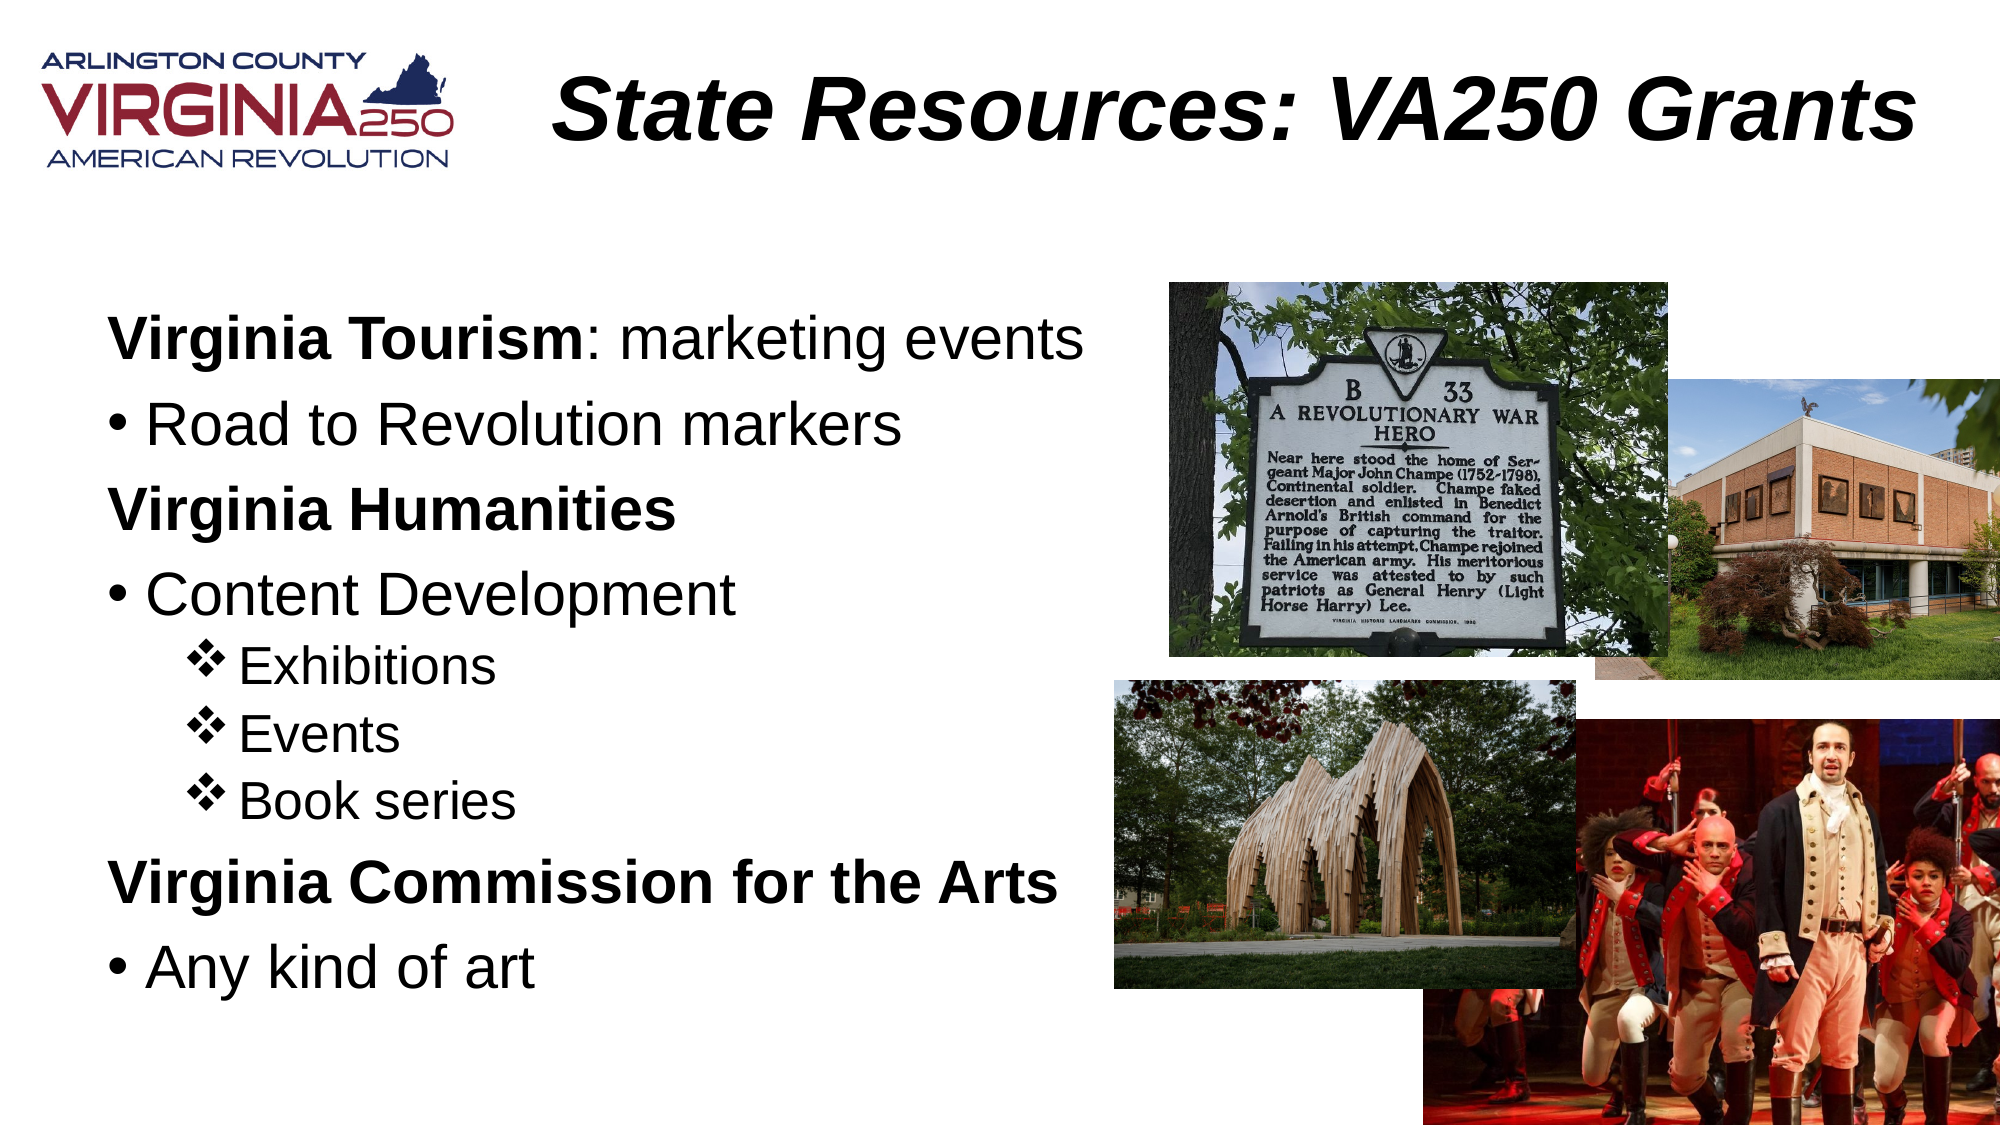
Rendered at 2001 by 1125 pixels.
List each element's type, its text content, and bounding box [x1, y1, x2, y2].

picture [1114, 680, 2000, 1125]
list Virginia Tourism: marketing events Road to Revolution markers Virginia Humanities Content Development Exhibitions Events Book series Virginia Commission for the Arts Any kind of art [93, 299, 1230, 1014]
picture [1169, 282, 2000, 680]
title State Resources: VA250 Grants [292, 2, 1936, 220]
picture [34, 37, 292, 185]
